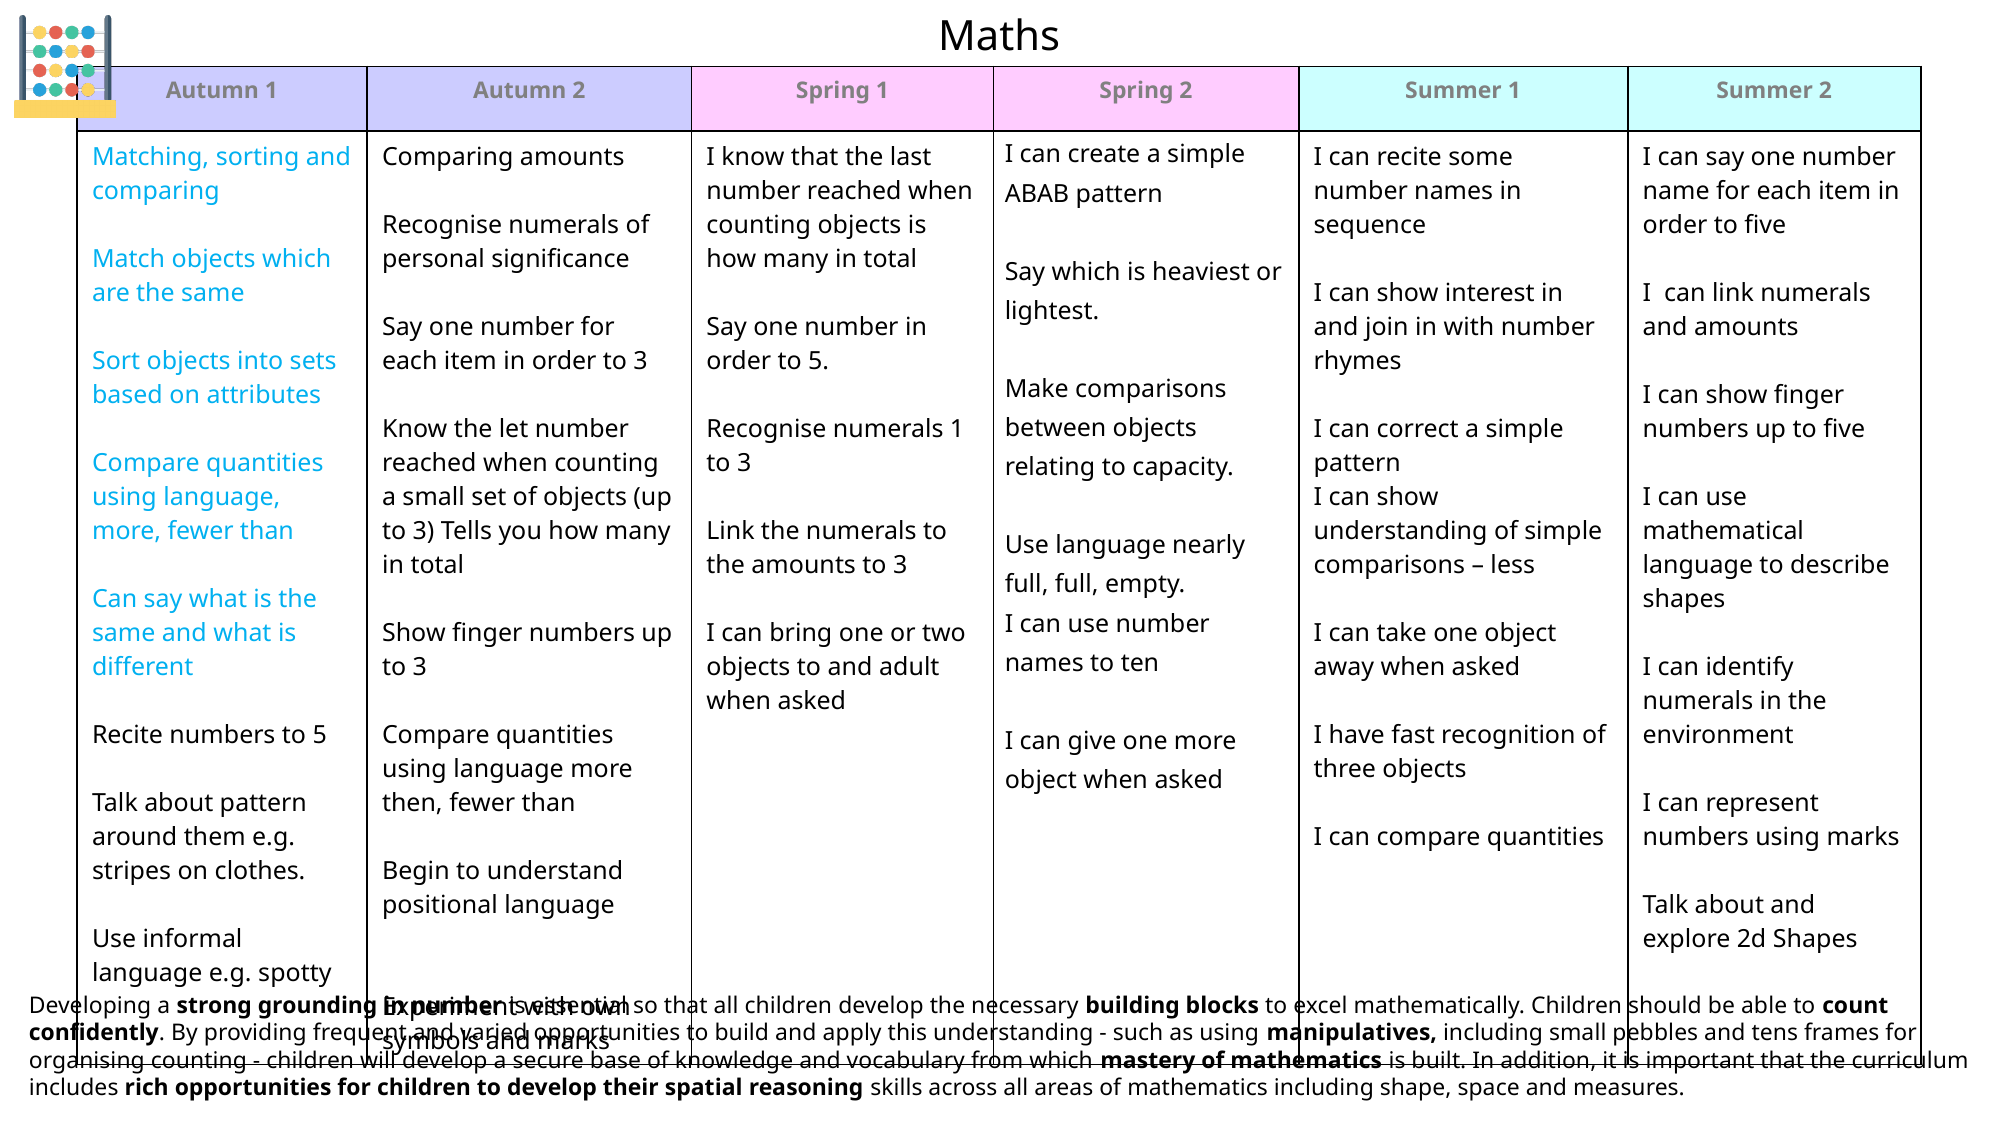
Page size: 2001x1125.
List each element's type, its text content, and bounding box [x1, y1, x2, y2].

table_header Autumn 1 [78, 67, 366, 130]
table_header Autumn 2 [368, 67, 691, 130]
table_cell I can recite some number names in sequence I can show interest in and join in with number rhymes I can correct a simple pattern I can show understanding of simple comparisons – less I can take one object away when asked I have fast recognition of three objects I can compare quantities [1300, 132, 1627, 983]
table_header Spring 1 [692, 67, 993, 130]
table_header Spring 2 [994, 67, 1298, 130]
picture [14, 15, 116, 118]
table_header Summer 2 [1629, 67, 1920, 130]
table_header Summer 1 [1300, 67, 1627, 130]
text_box Maths [136, 0, 1862, 66]
text_box Developing a strong grounding in number is essential so that all children develop the necessary building blocks to excel mathematically. Children should be able to count confidently. By providing frequent and varied opportunities to build and apply this understanding - such as using manipulatives, including small pebbles and tens frames for organising counting - children will develop a secure base of knowledge and vocabulary from which mastery of mathematics is built. In addition, it is important that the curriculum includes rich opportunities for children to develop their spatial reasoning skills across all areas of mathematics including shape, space and measures. [14, 983, 2000, 1108]
table_cell I know that the last number reached when counting objects is how many in total Say one number in order to 5. Recognise numerals 1 to 3 Link the numerals to the amounts to 3 I can bring one or two objects to and adult when asked [692, 132, 993, 983]
table_cell I can say one number name for each item in order to five I can link numerals and amounts I can show finger numbers up to five I can use mathematical language to describe shapes I can identify numerals in the environment I can represent numbers using marks Talk about and explore 2d Shapes [1629, 132, 1920, 983]
table_cell Matching, sorting and comparing Match objects which are the same Sort objects into sets based on attributes Compare quantities using language, more, fewer than Can say what is the same and what is different Recite numbers to 5 Talk about pattern around them e.g. stripes on clothes. Use informal language e.g. spotty [78, 132, 366, 983]
table_cell I can create a simple ABAB pattern Say which is heaviest or lightest. Make comparisons between objects relating to capacity. Use language nearly full, full, empty. I can use number names to ten I can give one more object when asked [994, 132, 1298, 983]
table_cell Comparing amounts Recognise numerals of personal significance Say one number for each item in order to 3 Know the let number reached when counting a small set of objects (up to 3) Tells you how many in total Show finger numbers up to 3 Compare quantities using language more then, fewer than Begin to understand positional language Experiment with own symbols and marks [368, 132, 691, 983]
